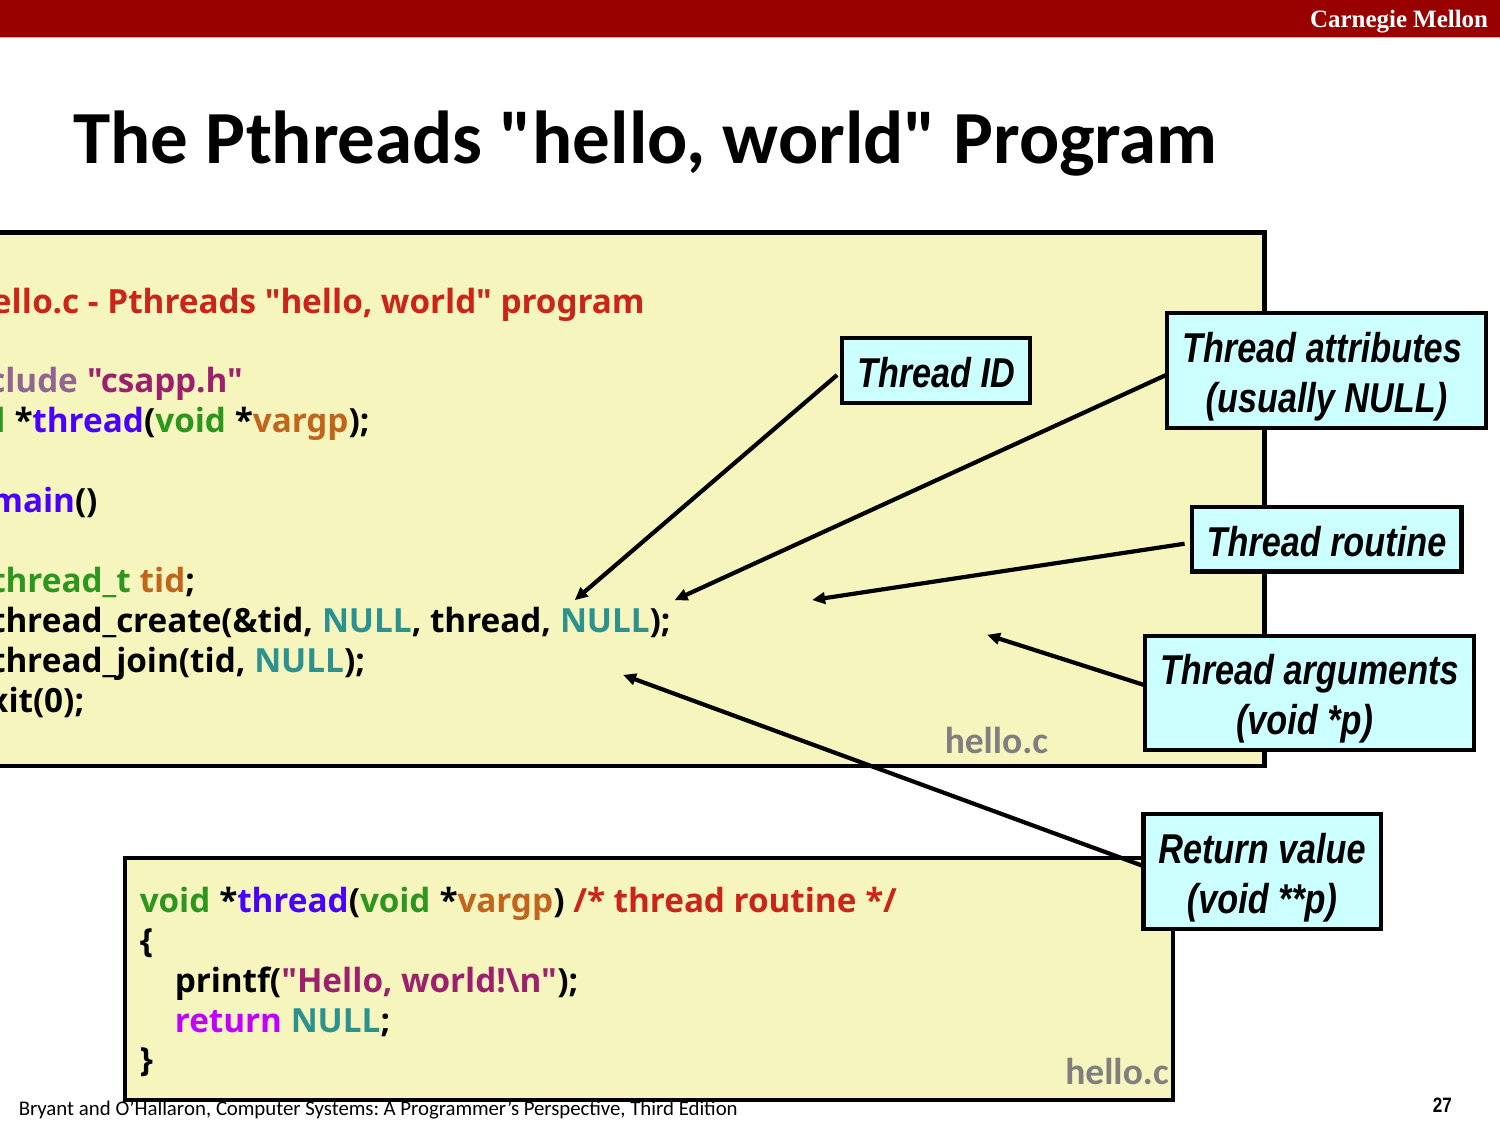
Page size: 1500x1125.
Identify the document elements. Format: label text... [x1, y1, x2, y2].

text_box hello.c [1050, 1039, 1184, 1100]
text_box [812, 506, 1467, 601]
title The Pthreads "hello, world" Program [58, 71, 1305, 197]
text_box /* * hello.c - Pthreads "hello, world" program */ #include "csapp.h" void *thread(void *vargp); int main() { pthread_t tid; Pthread_create(&tid, NULL, thread, NULL); Pthread_join(tid, NULL); exit(0); } [0, 232, 1265, 767]
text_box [674, 312, 1488, 601]
text_box void *thread(void *vargp) /* thread routine */ { printf("Hello, world!\n"); return NULL; } [125, 857, 1173, 1100]
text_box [987, 634, 1476, 752]
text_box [623, 674, 1387, 930]
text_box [574, 337, 1036, 601]
